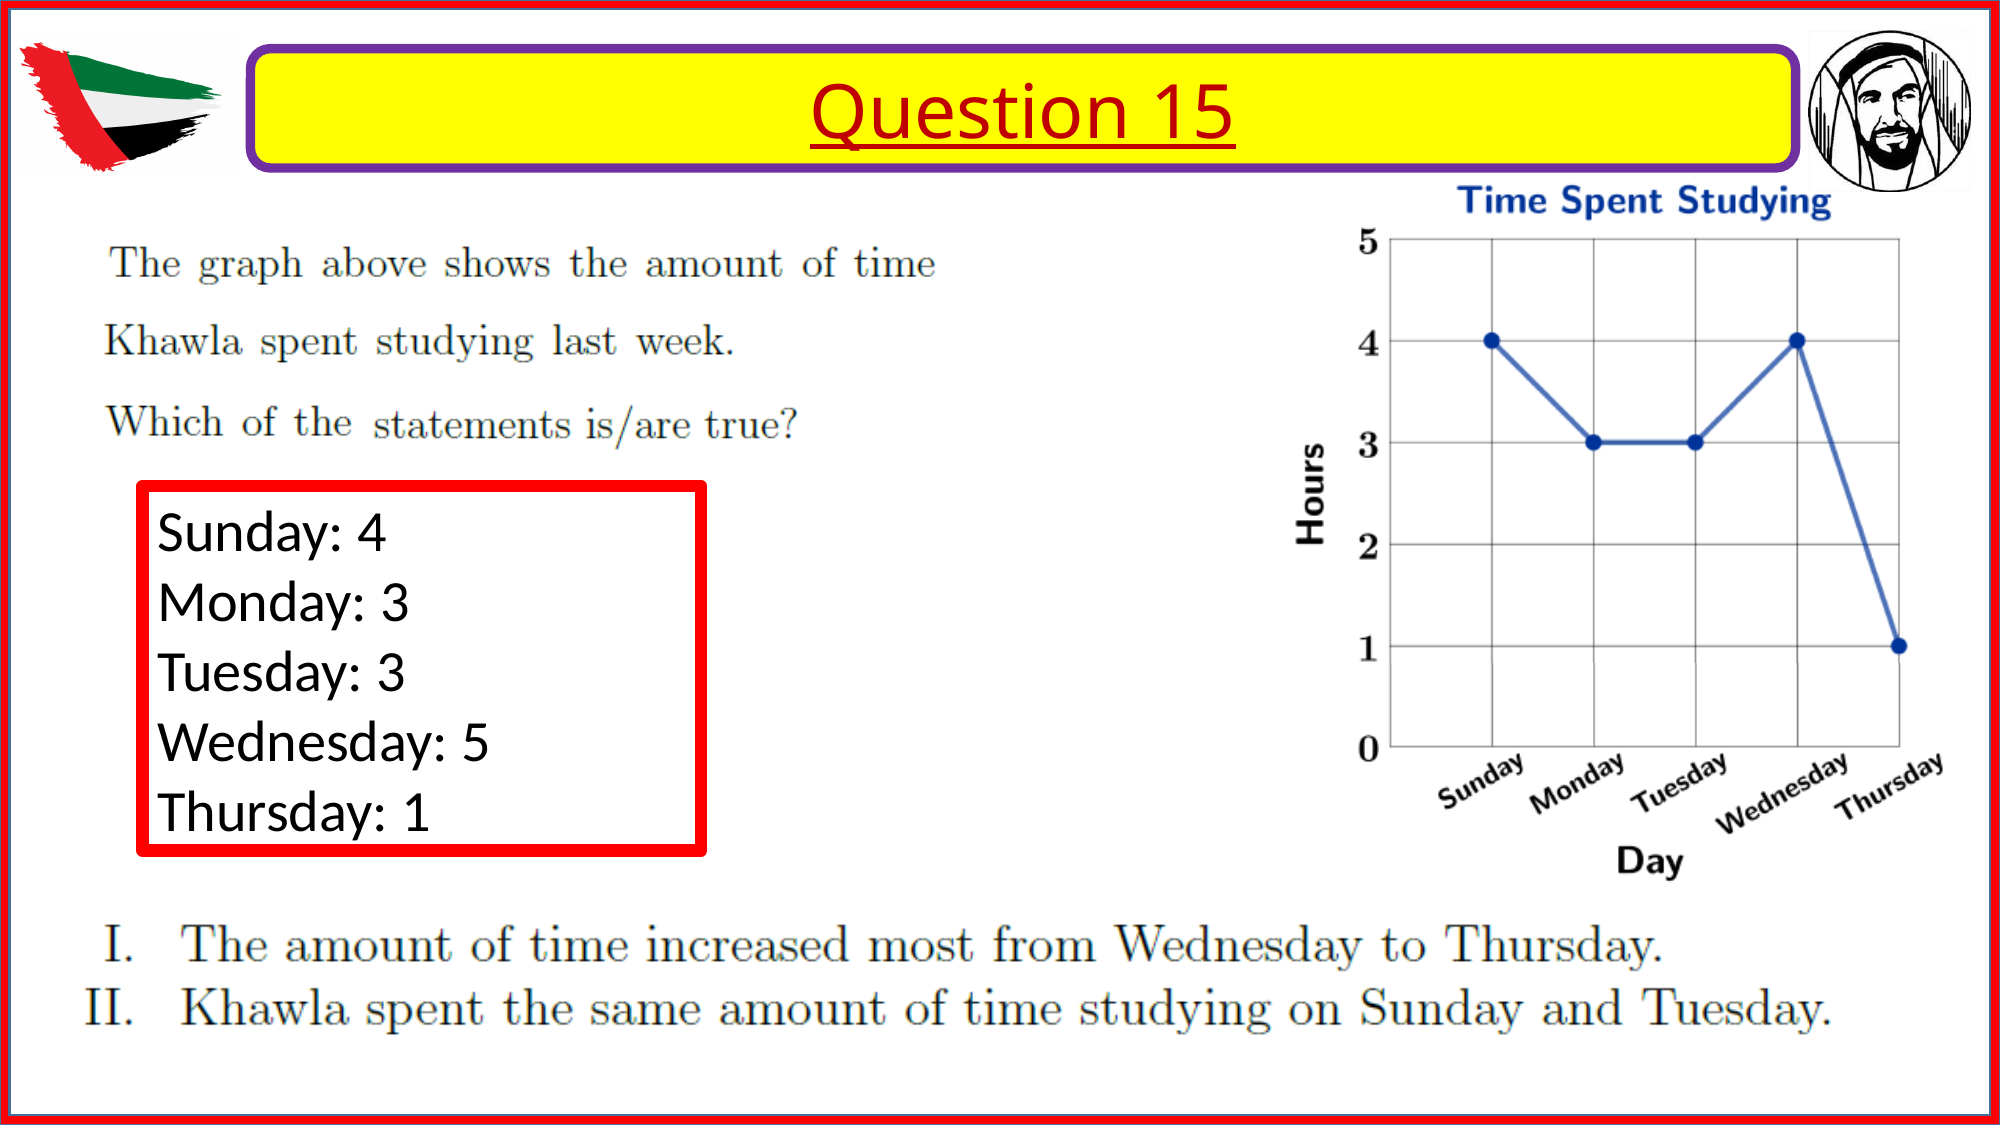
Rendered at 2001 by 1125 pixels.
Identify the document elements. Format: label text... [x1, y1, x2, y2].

text_box Sunday: 4 Monday: 3 Tuesday: 3 Wednesday: 5 Thursday: 1 [142, 486, 701, 851]
picture [91, 384, 825, 461]
picture [1808, 30, 1971, 193]
text_box Question 15 [249, 47, 1797, 170]
text_box [0, 0, 2000, 1125]
picture [91, 299, 753, 369]
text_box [1274, 162, 1971, 892]
picture [87, 220, 944, 296]
picture [56, 883, 1890, 1077]
picture [13, 33, 238, 178]
